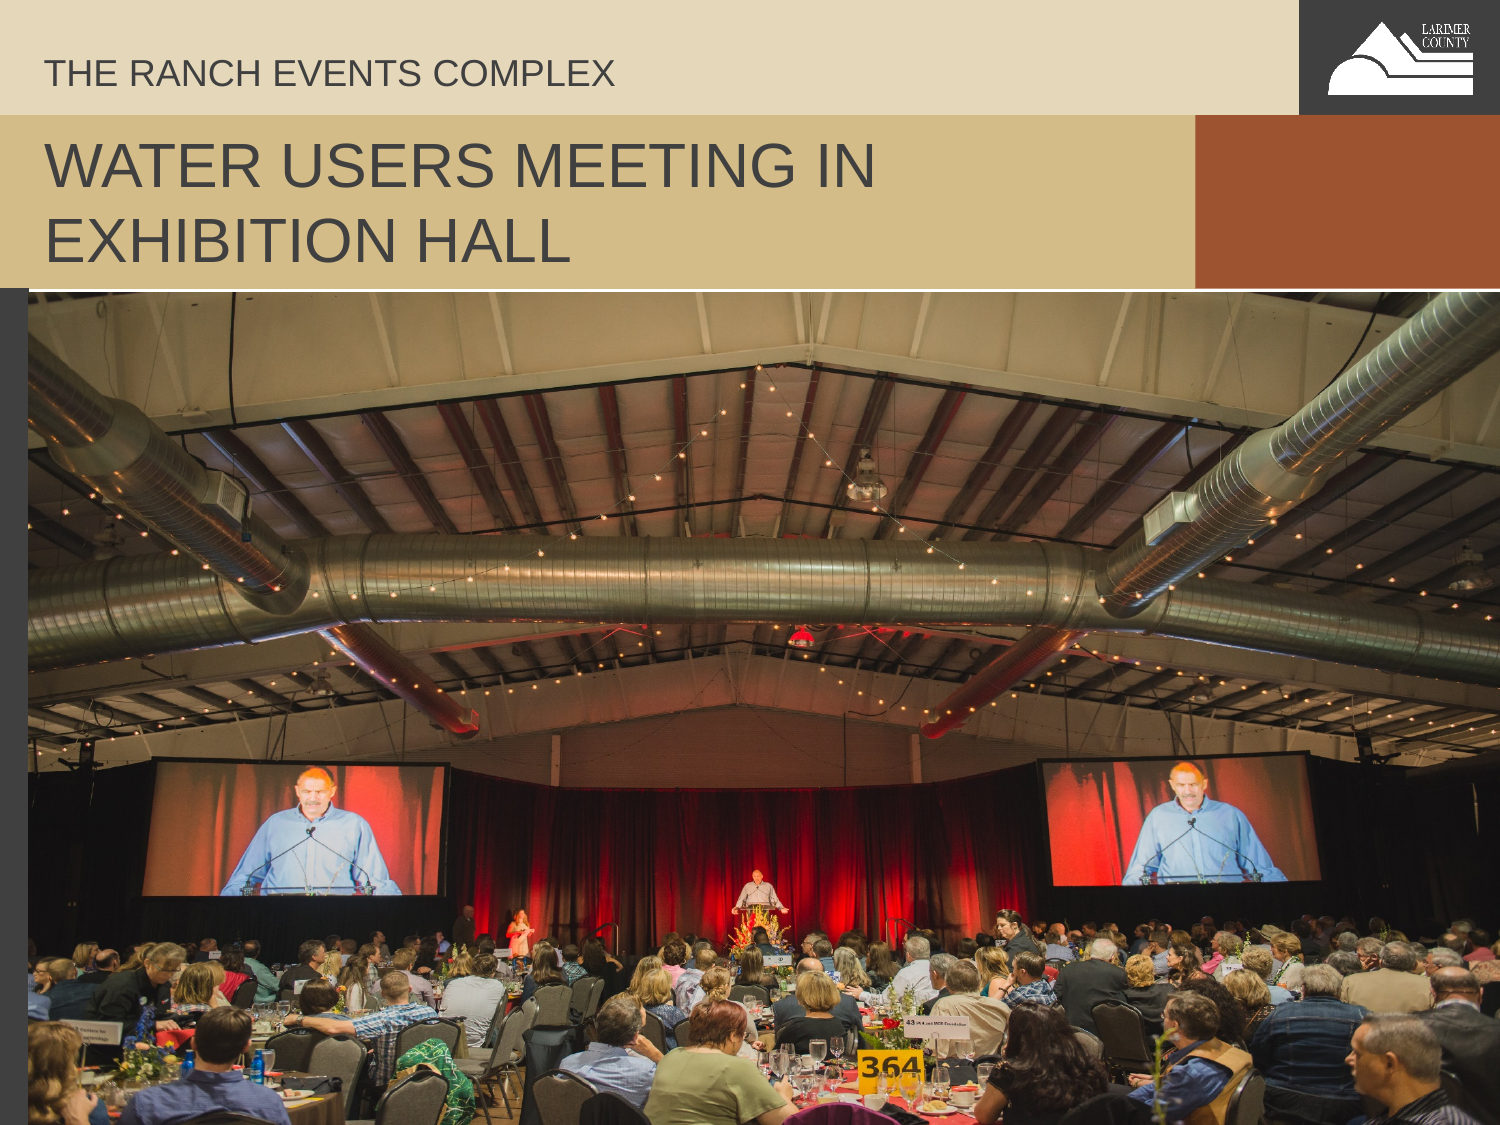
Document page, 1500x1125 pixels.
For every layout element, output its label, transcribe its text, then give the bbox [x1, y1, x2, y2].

text_box The ranch events complex [28, 41, 1214, 102]
text_box [0, 0, 1299, 115]
picture [28, 291, 1500, 1125]
text_box Water users meeting in exhibition hall [0, 115, 1195, 289]
text_box [1195, 114, 1500, 289]
text_box [1299, 0, 1500, 114]
picture [1328, 21, 1473, 95]
text_box [0, 288, 29, 1125]
